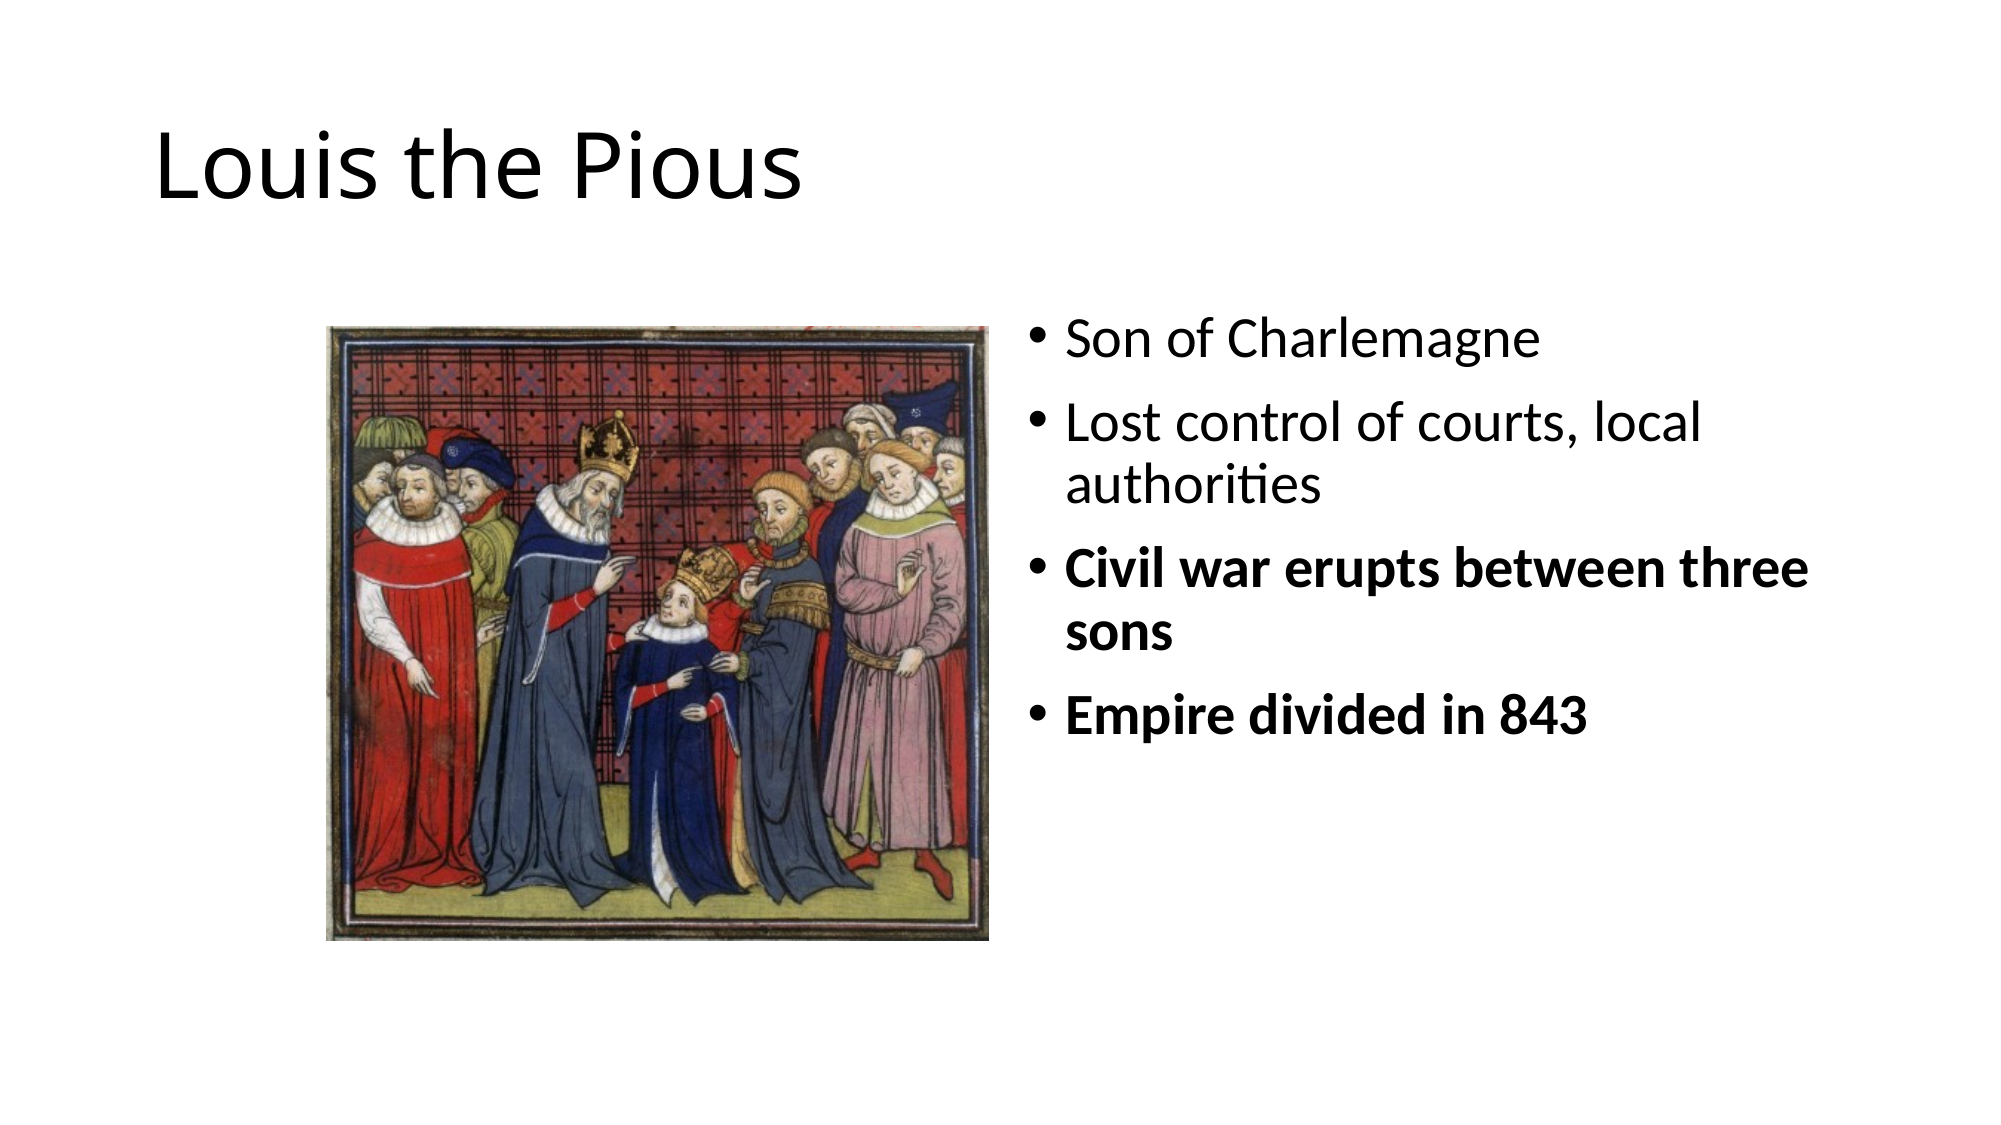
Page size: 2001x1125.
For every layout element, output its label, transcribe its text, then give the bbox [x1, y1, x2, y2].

title Louis the Pious [137, 59, 1863, 278]
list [326, 326, 989, 941]
list Son of Charlemagne Lost control of courts, local authorities Civil war erupts between three sons Empire divided in 843 [1012, 299, 1863, 1014]
